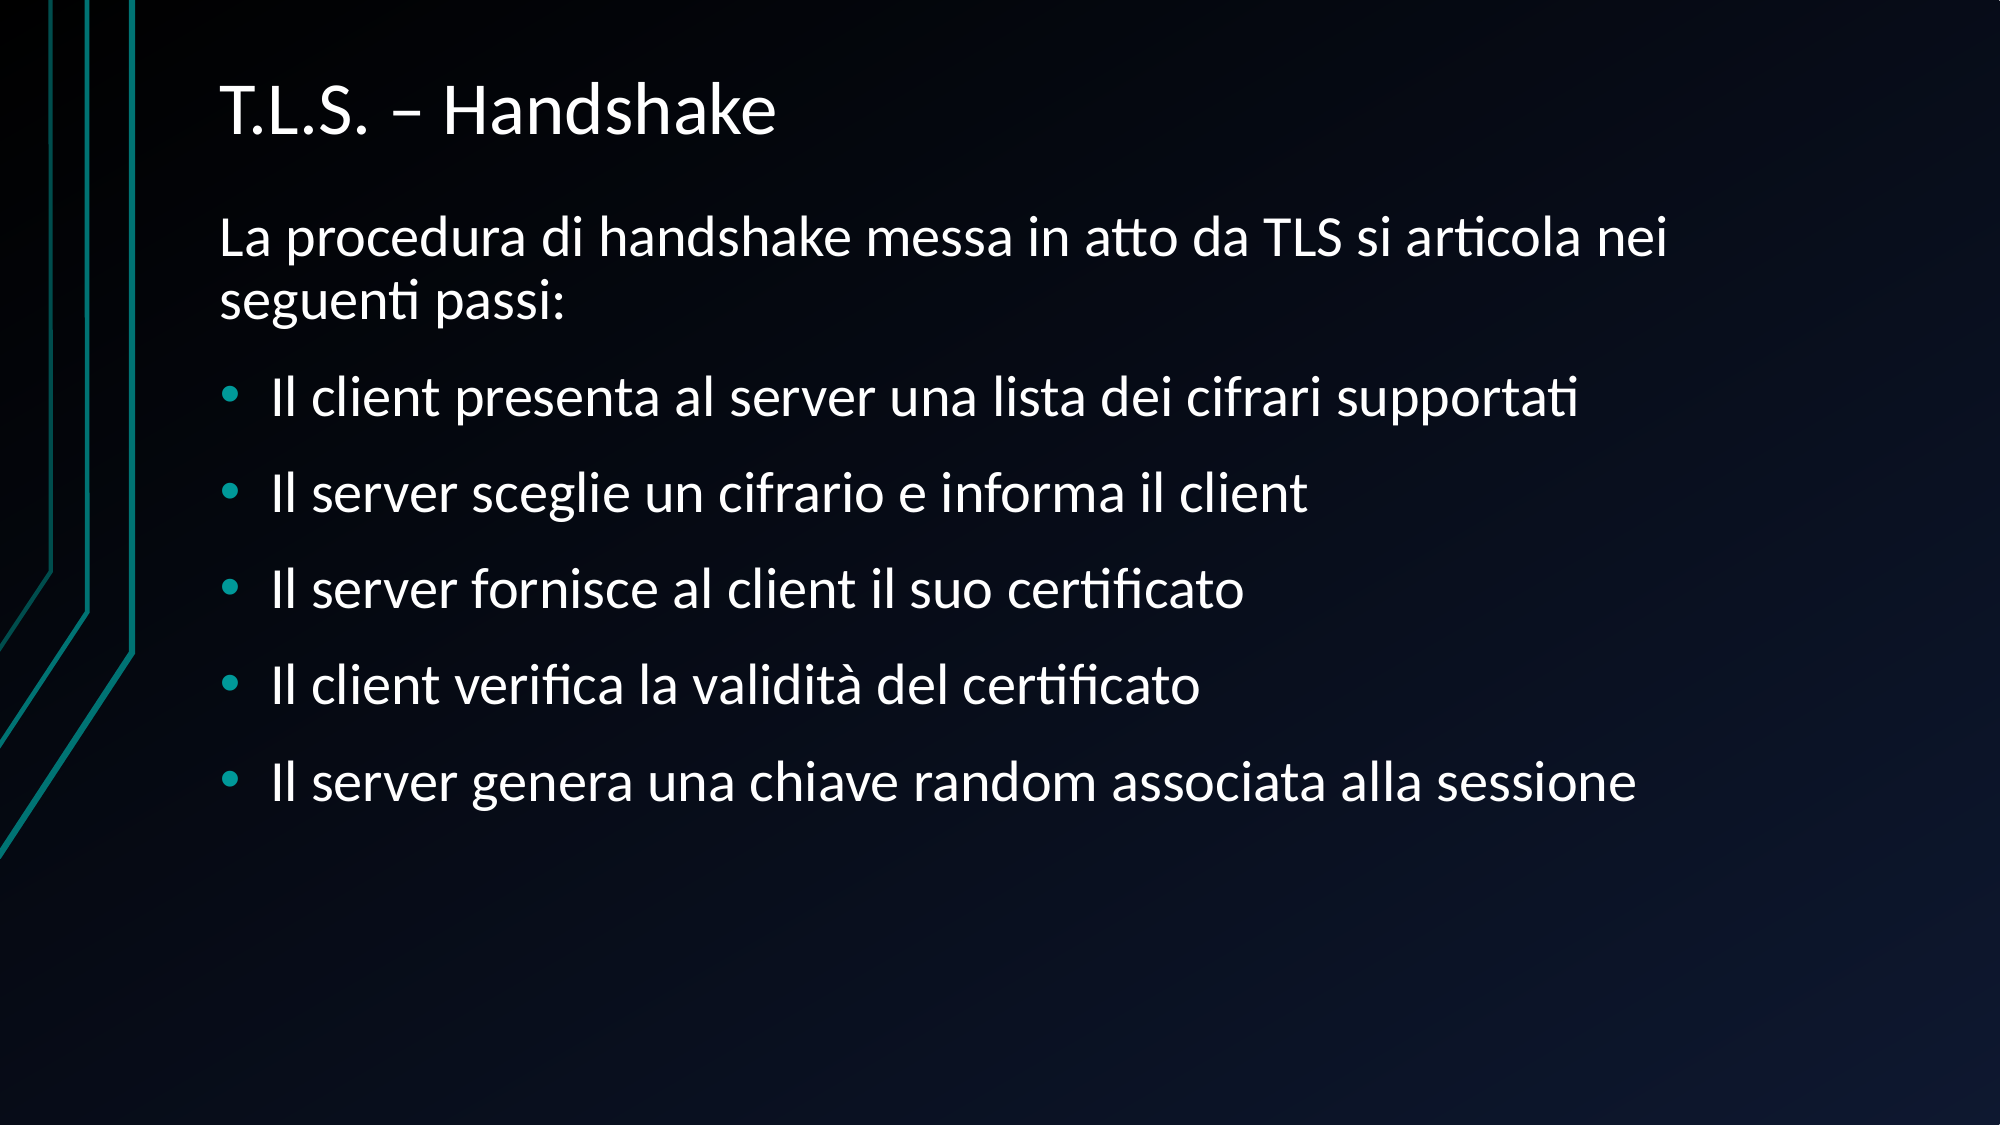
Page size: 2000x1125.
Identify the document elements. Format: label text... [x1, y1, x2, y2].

title T.L.S. – Handshake [199, 45, 1900, 161]
list La procedura di handshake messa in atto da TLS si articola nei seguenti passi: Il client presenta al server una lista dei cifrari supportati Il server sceglie un cifrario e informa il client Il server fornisce al client il suo certificato Il client verifica la validità del certificato Il server genera una chiave random associata alla sessione [199, 196, 1900, 929]
